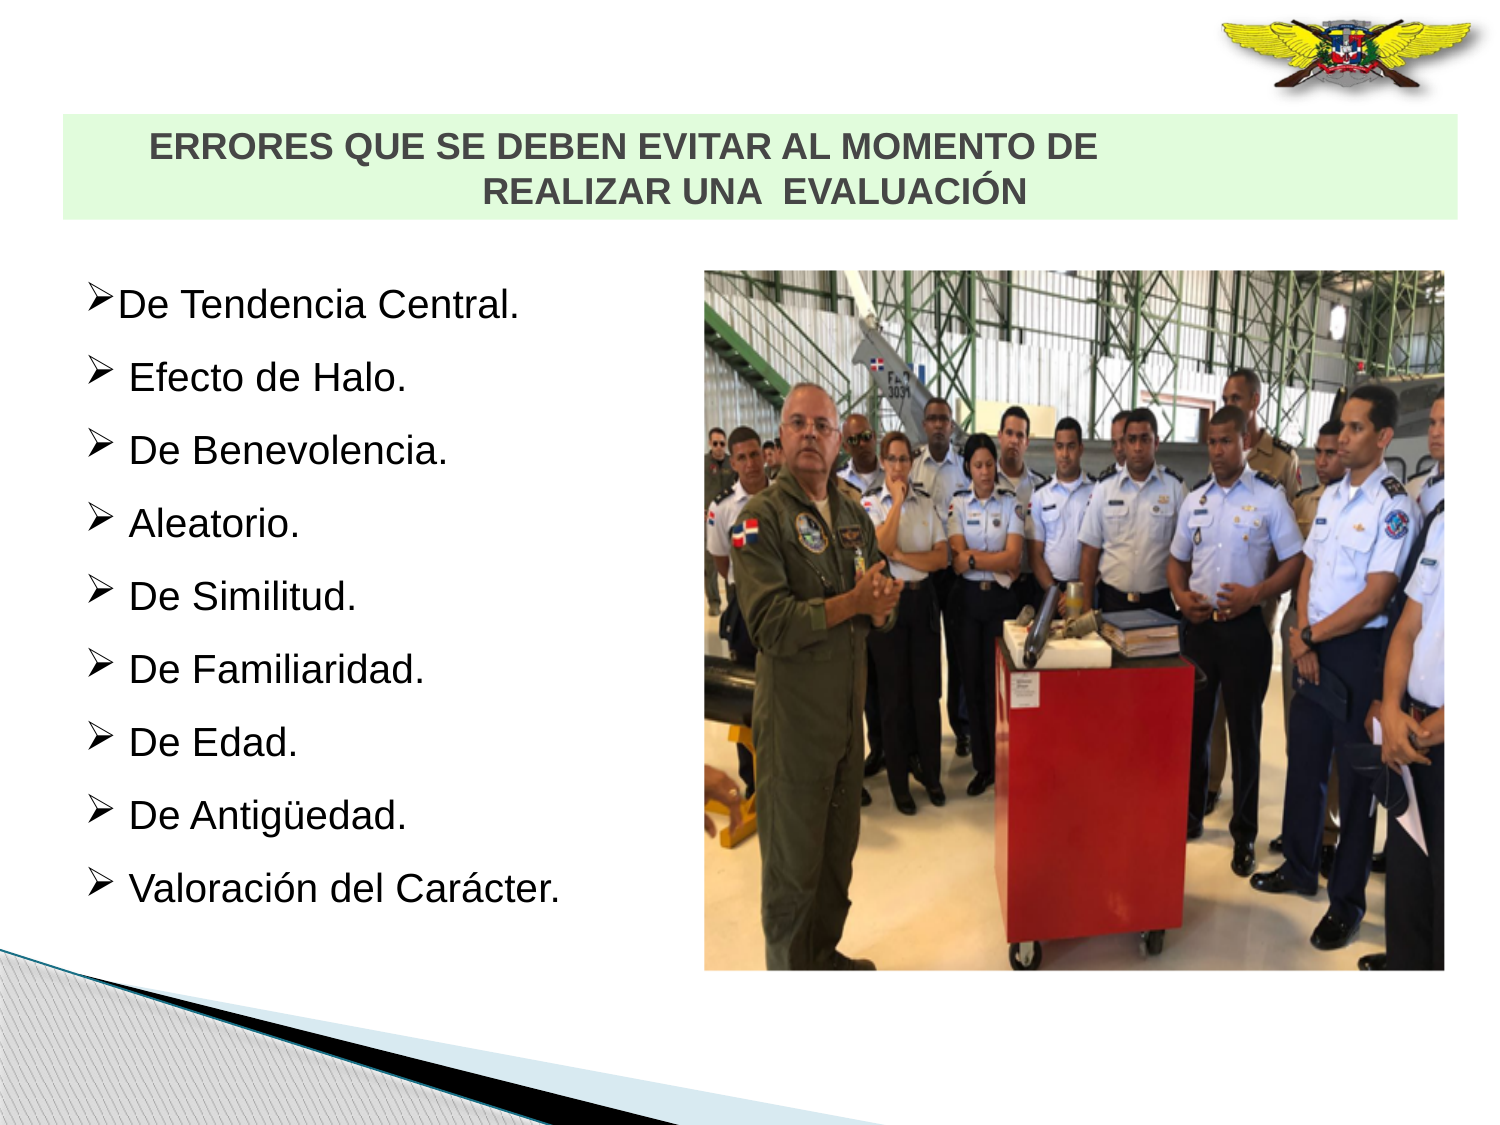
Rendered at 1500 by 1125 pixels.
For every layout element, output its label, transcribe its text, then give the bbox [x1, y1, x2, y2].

text_box De Tendencia Central. Efecto de Halo. De Benevolencia. Aleatorio. De Similitud. De Familiaridad. De Edad. De Antigüedad. Valoración del Carácter. [70, 246, 610, 989]
picture [1206, 0, 1500, 118]
picture [702, 269, 1446, 973]
title ERRORES QUE SE DEBEN EVITAR AL MOMENTO DE REALIZAR UNA EVALUACIÓN [63, 114, 1458, 220]
